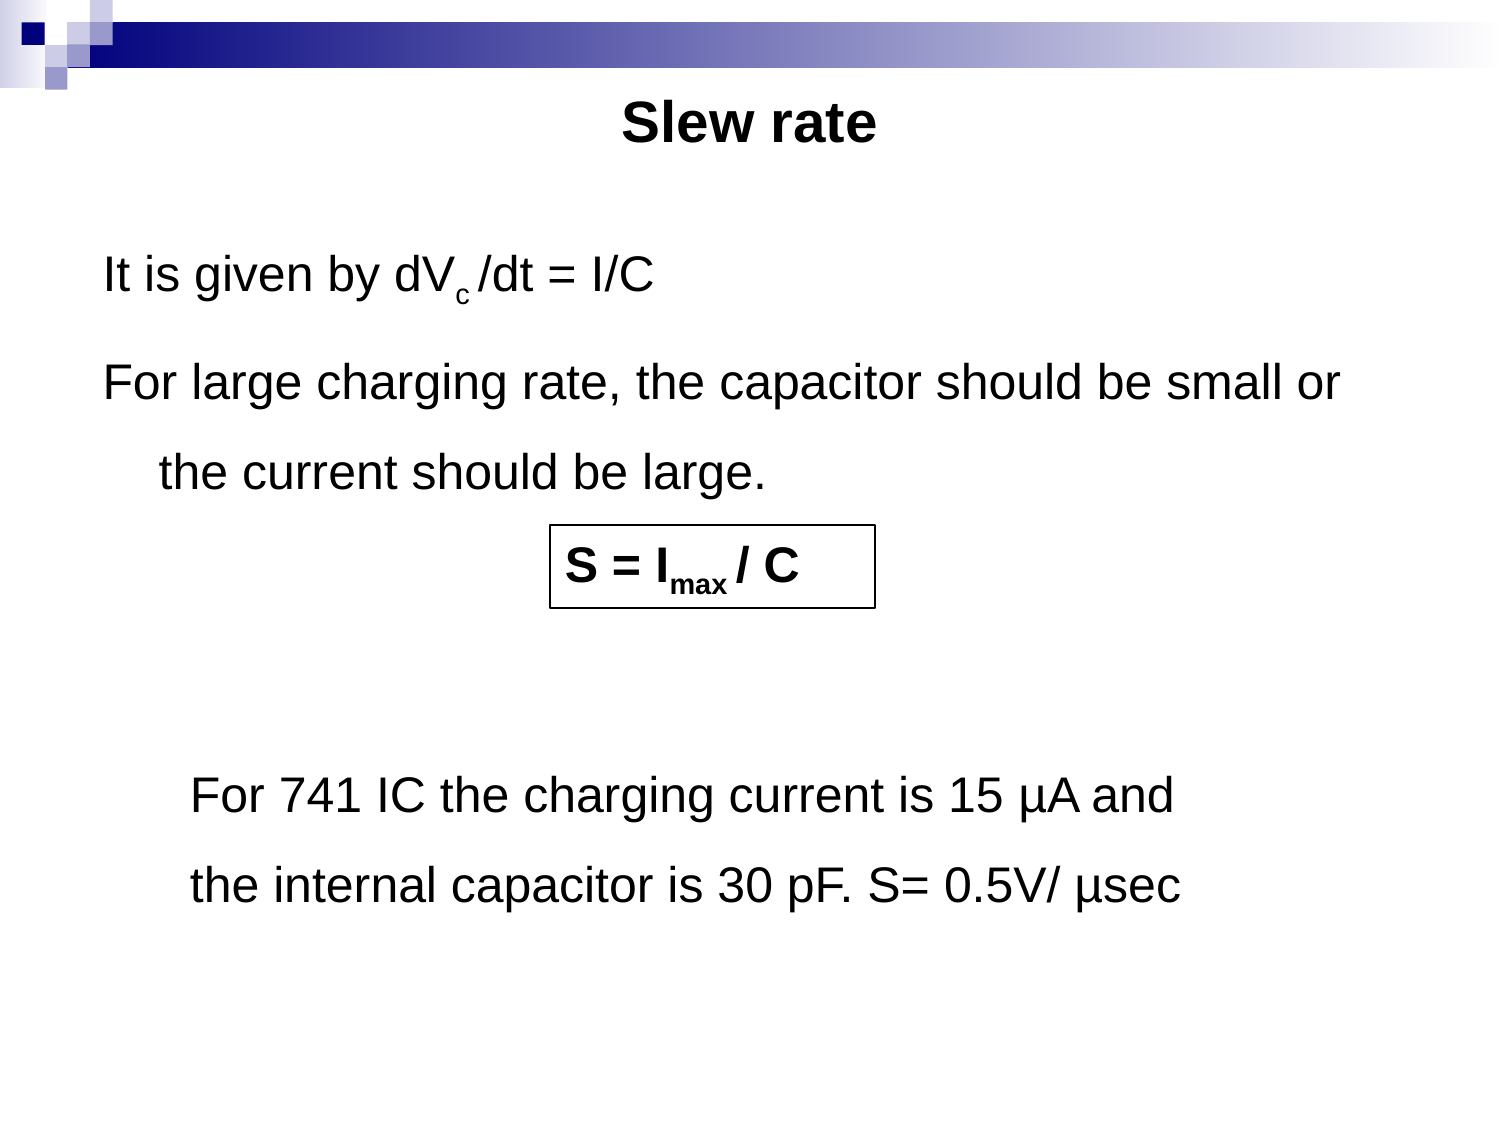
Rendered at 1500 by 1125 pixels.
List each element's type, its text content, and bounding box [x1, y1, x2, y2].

text_box S = Imax / C [549, 524, 875, 609]
title Slew rate [75, 75, 1425, 163]
text_box For 741 IC the charging current is 15 µA and the internal capacitor is 30 pF. S= 0.5V/ µsec [174, 724, 1225, 920]
list It is given by dVc /dt = I/C For large charging rate, the capacitor should be small or the current should be large. [87, 200, 1438, 525]
